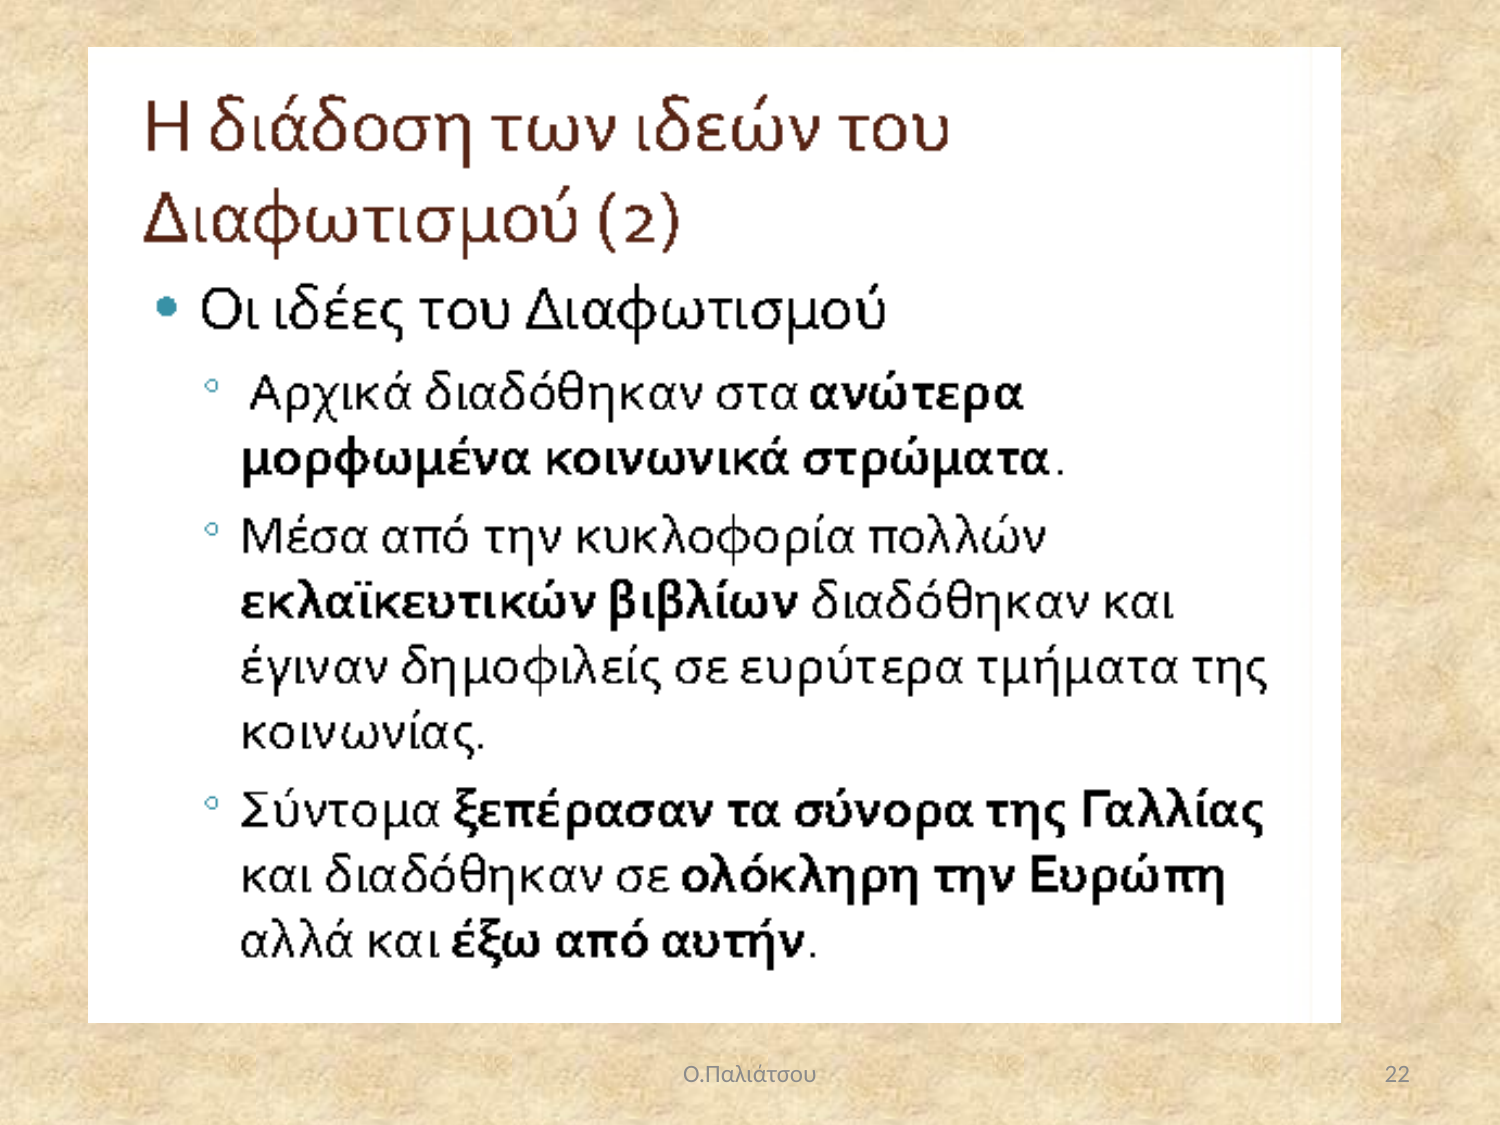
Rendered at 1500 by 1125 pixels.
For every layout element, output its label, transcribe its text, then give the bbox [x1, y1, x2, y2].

picture [0, 0, 1500, 1125]
slide_number 22 [1074, 1042, 1425, 1103]
footer Ο.Παλιάτσου [512, 1042, 988, 1103]
